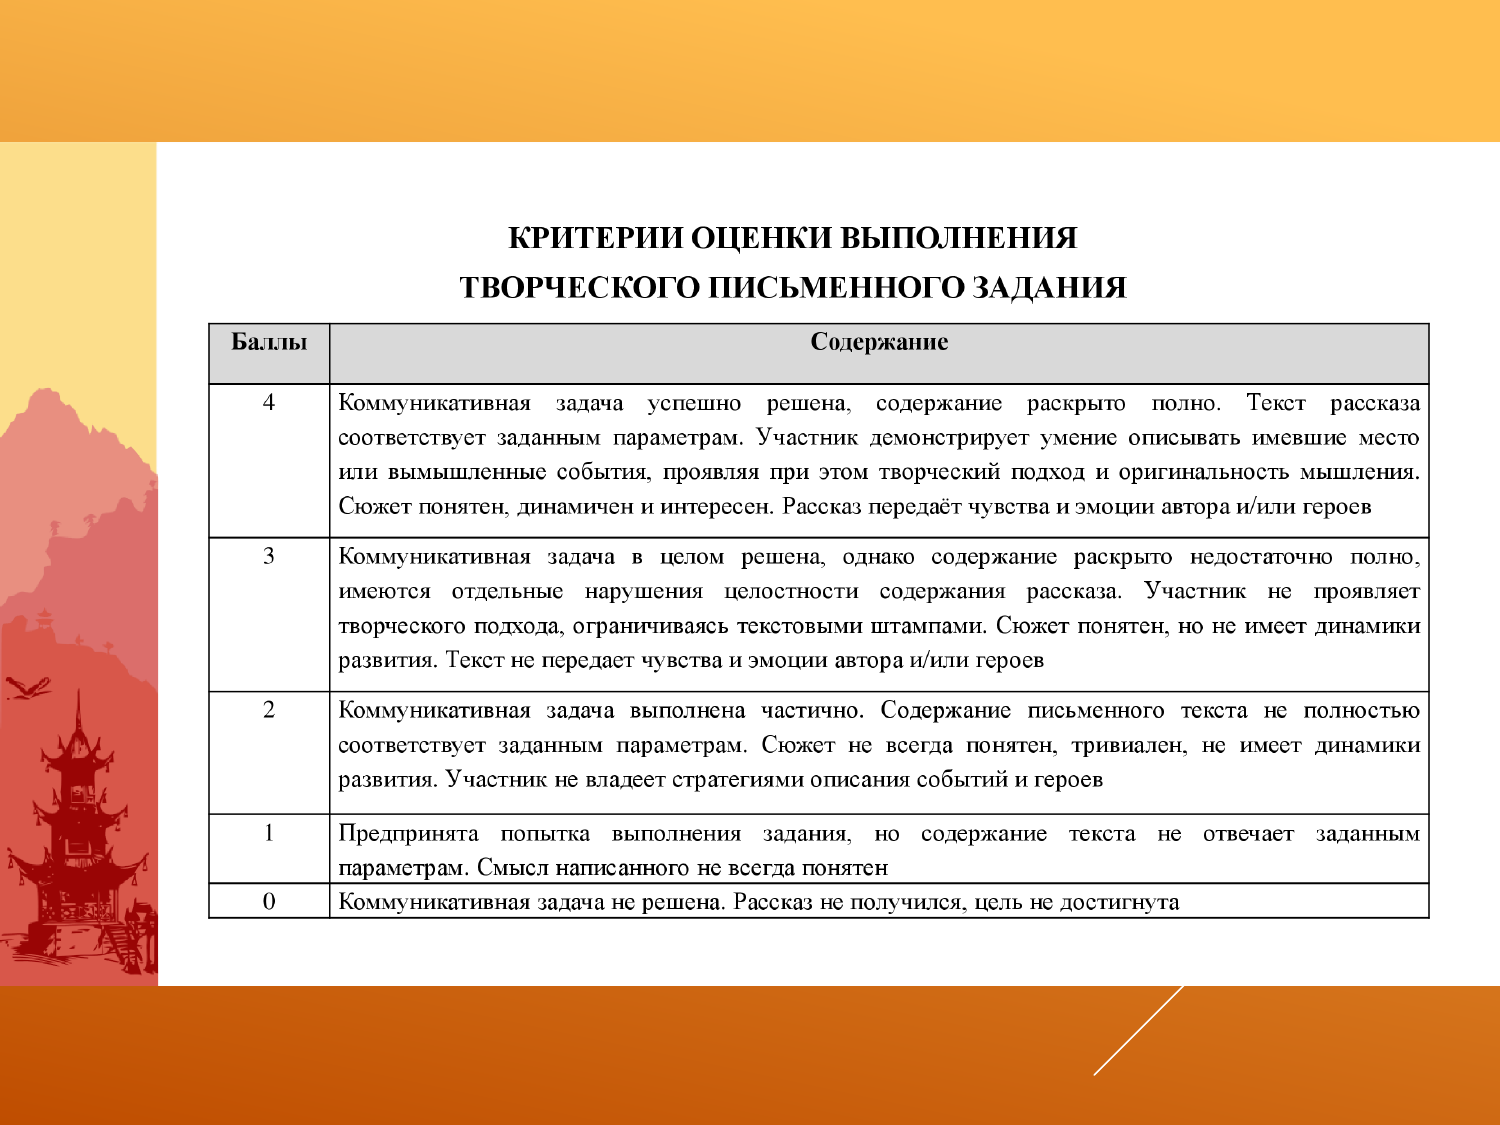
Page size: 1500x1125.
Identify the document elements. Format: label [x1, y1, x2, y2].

picture [0, 141, 1500, 987]
